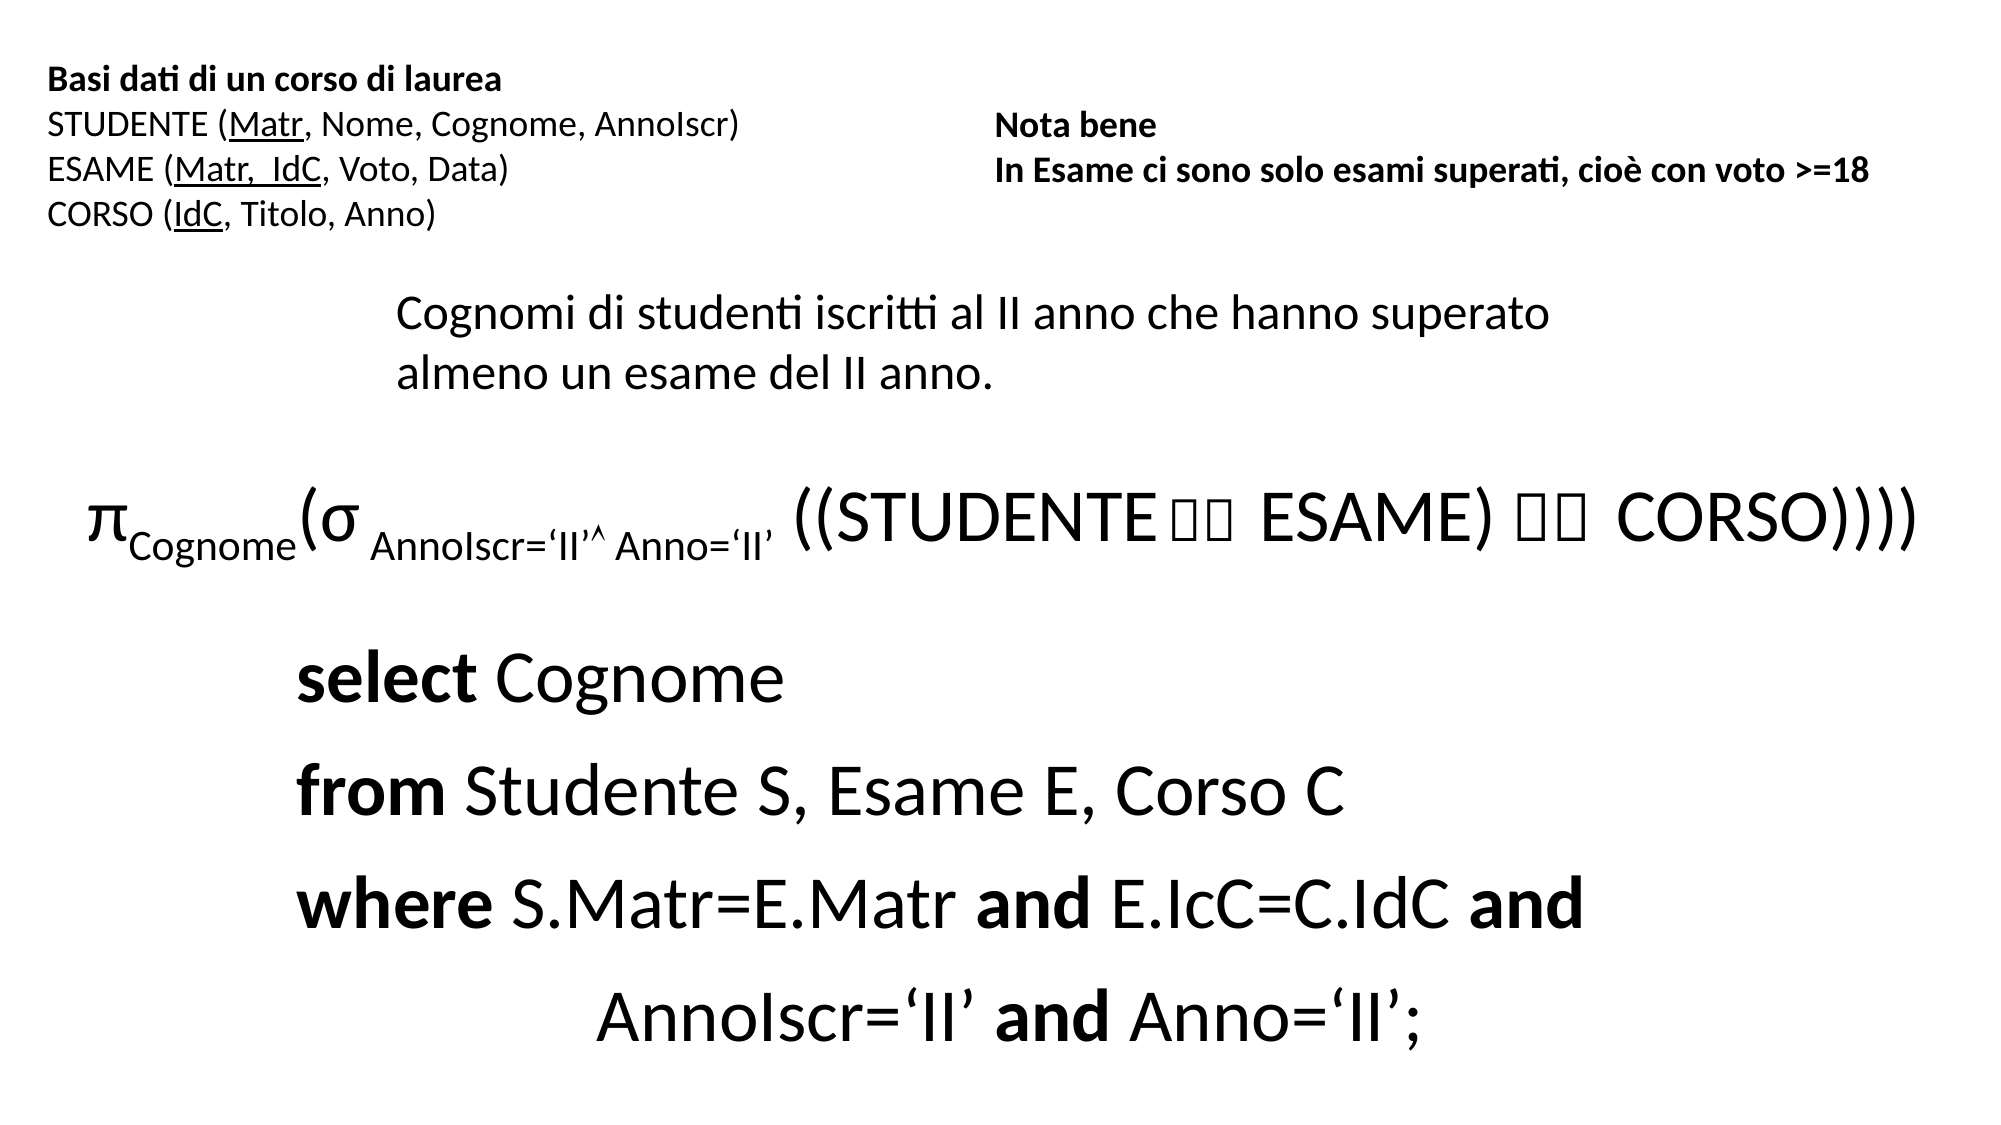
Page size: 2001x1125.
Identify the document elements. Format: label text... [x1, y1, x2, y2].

text_box Cognomi di studenti iscritti al II anno che hanno superato almeno un esame del II anno. [381, 271, 1602, 407]
text_box select Cognome from Studente S, Esame E, Corso C where S.Matr=E.Matr and E.IcC=C.IdC and AnnoIscr=‘II’ and Anno=‘II’; [282, 614, 1871, 1064]
text_box πCognome(σ AnnoIscr=‘II’ Anno=‘II’ ((STUDENTE  ESAME)  CORSO)))) [72, 421, 1936, 667]
text_box Basi dati di un corso di laurea STUDENTE (Matr, Nome, Cognome, AnnoIscr) ESAME (Matr, IdC, Voto, Data) CORSO (IdC, Titolo, Anno) [32, 46, 763, 242]
text_box Nota bene In Esame ci sono solo esami superati, cioè con voto >=18 [979, 92, 1886, 197]
